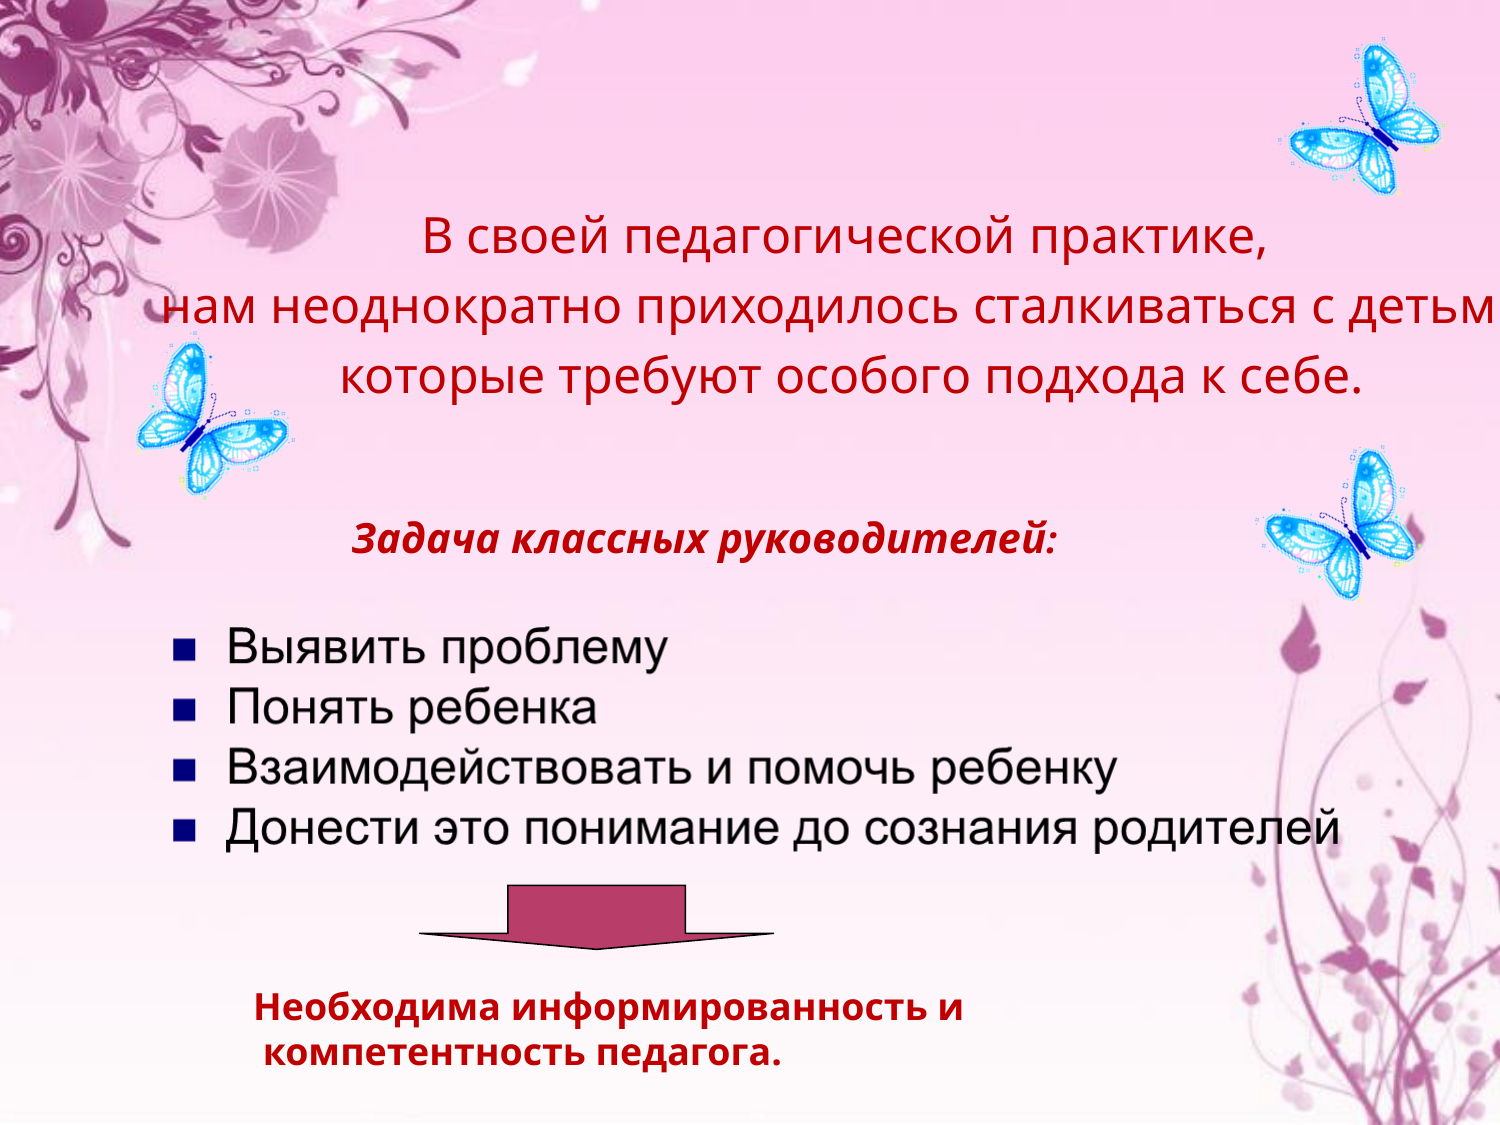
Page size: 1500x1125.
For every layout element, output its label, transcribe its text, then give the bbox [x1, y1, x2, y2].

text_box В своей педагогической практике, нам неоднократно приходилось сталкиваться с детьми, которые требуют особого подхода к себе. [76, 196, 1500, 411]
text_box Необходима информированность и компетентность педагога. [238, 975, 989, 1081]
text_box Задача классных руководителей: [336, 504, 1129, 570]
picture [0, 0, 1500, 1125]
text_box [419, 886, 774, 950]
